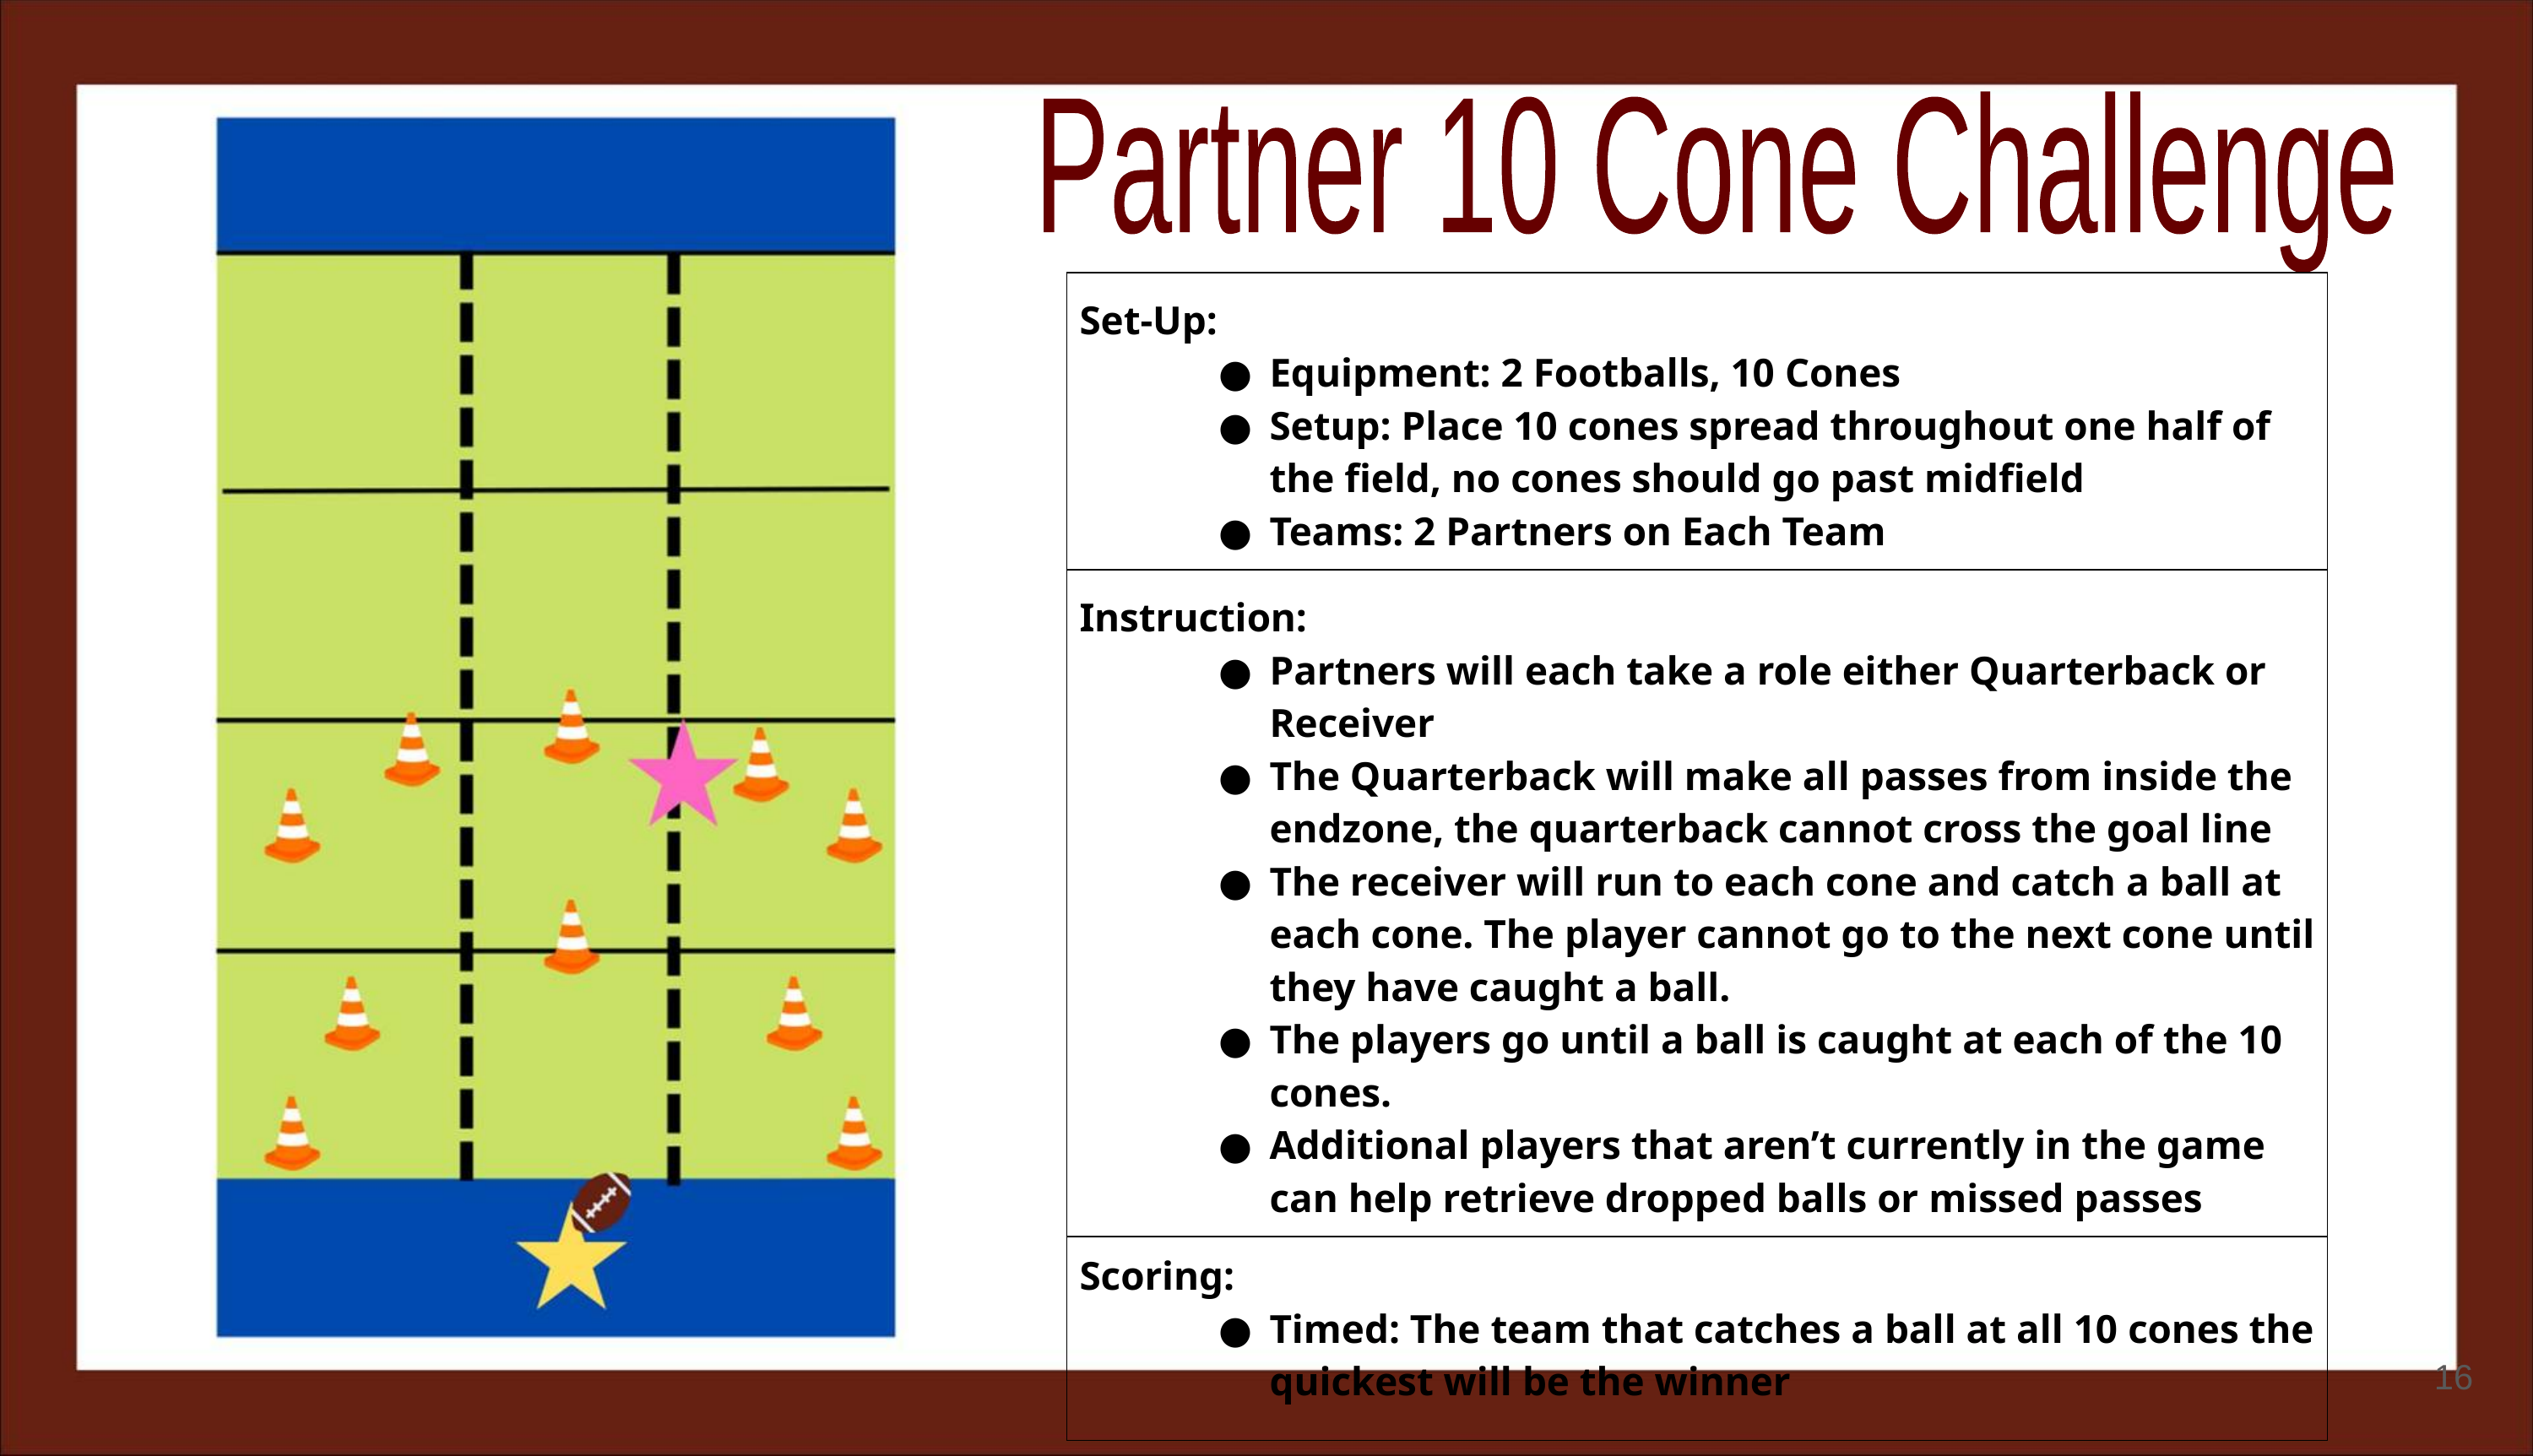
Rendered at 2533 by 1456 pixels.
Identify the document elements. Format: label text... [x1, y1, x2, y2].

table_header Set-Up: Equipment: 2 Footballs, 10 Cones Setup: Place 10 cones spread throughout one half of the field, no cones should go past midfield Teams: 2 Partners on Each Team [1067, 273, 2327, 569]
table_cell Scoring: Timed: The team that catches a ball at all 10 cones the quickest will be the winner [1067, 1237, 2327, 1440]
table_cell Instruction: Partners will each take a role either Quarterback or Receiver The Quarterback will make all passes from inside the endzone, the quarterback cannot cross the goal line The receiver will run to each cone and catch a ball at each cone. The player cannot go to the next cone until they have caught a ball. The players go until a ball is caught at each of the 10 cones. Additional players that aren’t currently in the game can help retrieve dropped balls or missed passes [1067, 571, 2327, 1236]
picture [0, 0, 2533, 1456]
